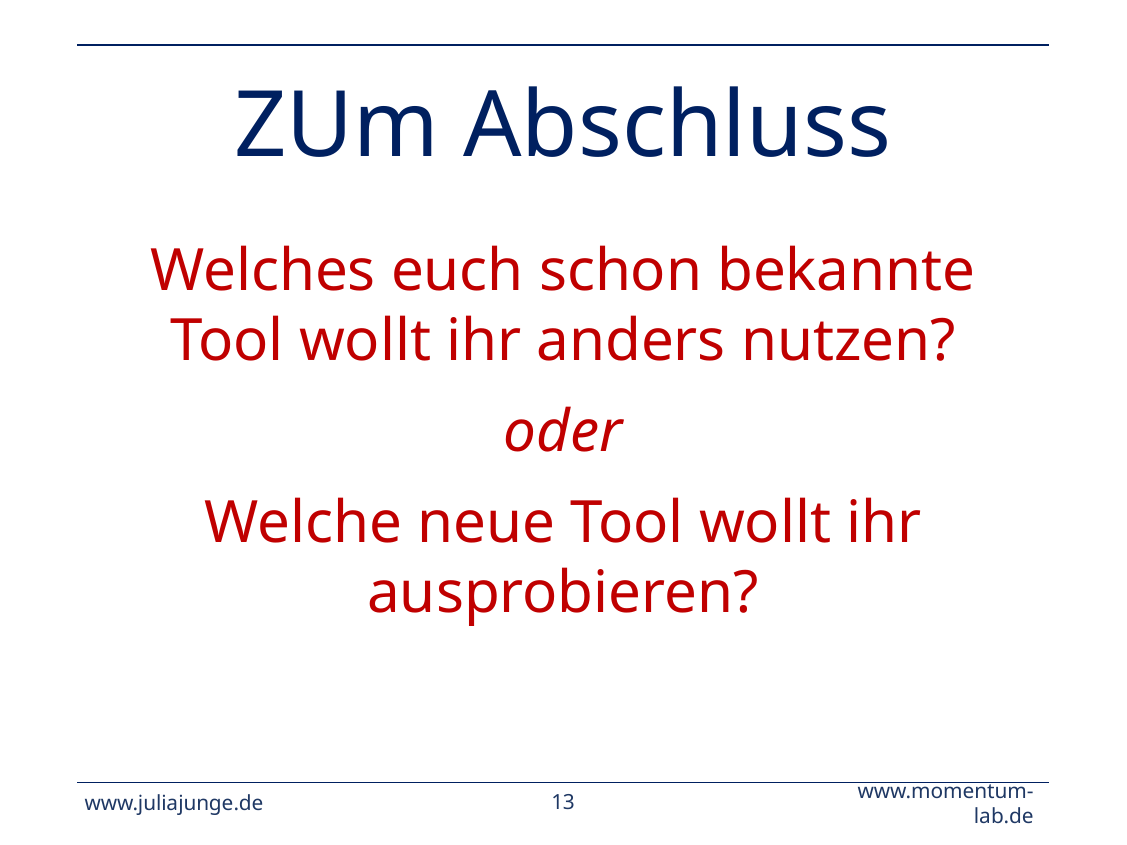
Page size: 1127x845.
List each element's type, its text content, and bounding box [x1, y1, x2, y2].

title ZUm Abschluss [77, 44, 1049, 209]
list Welches euch schon bekannte Tool wollt ihr anders nutzen? oder Welche neue Tool wollt ihr ausprobieren? [77, 224, 1049, 761]
slide_number www.juliajunge.de [69, 780, 331, 825]
slide_number ‹#› [436, 780, 690, 825]
slide_number www.momentum-lab.de [795, 780, 1049, 825]
